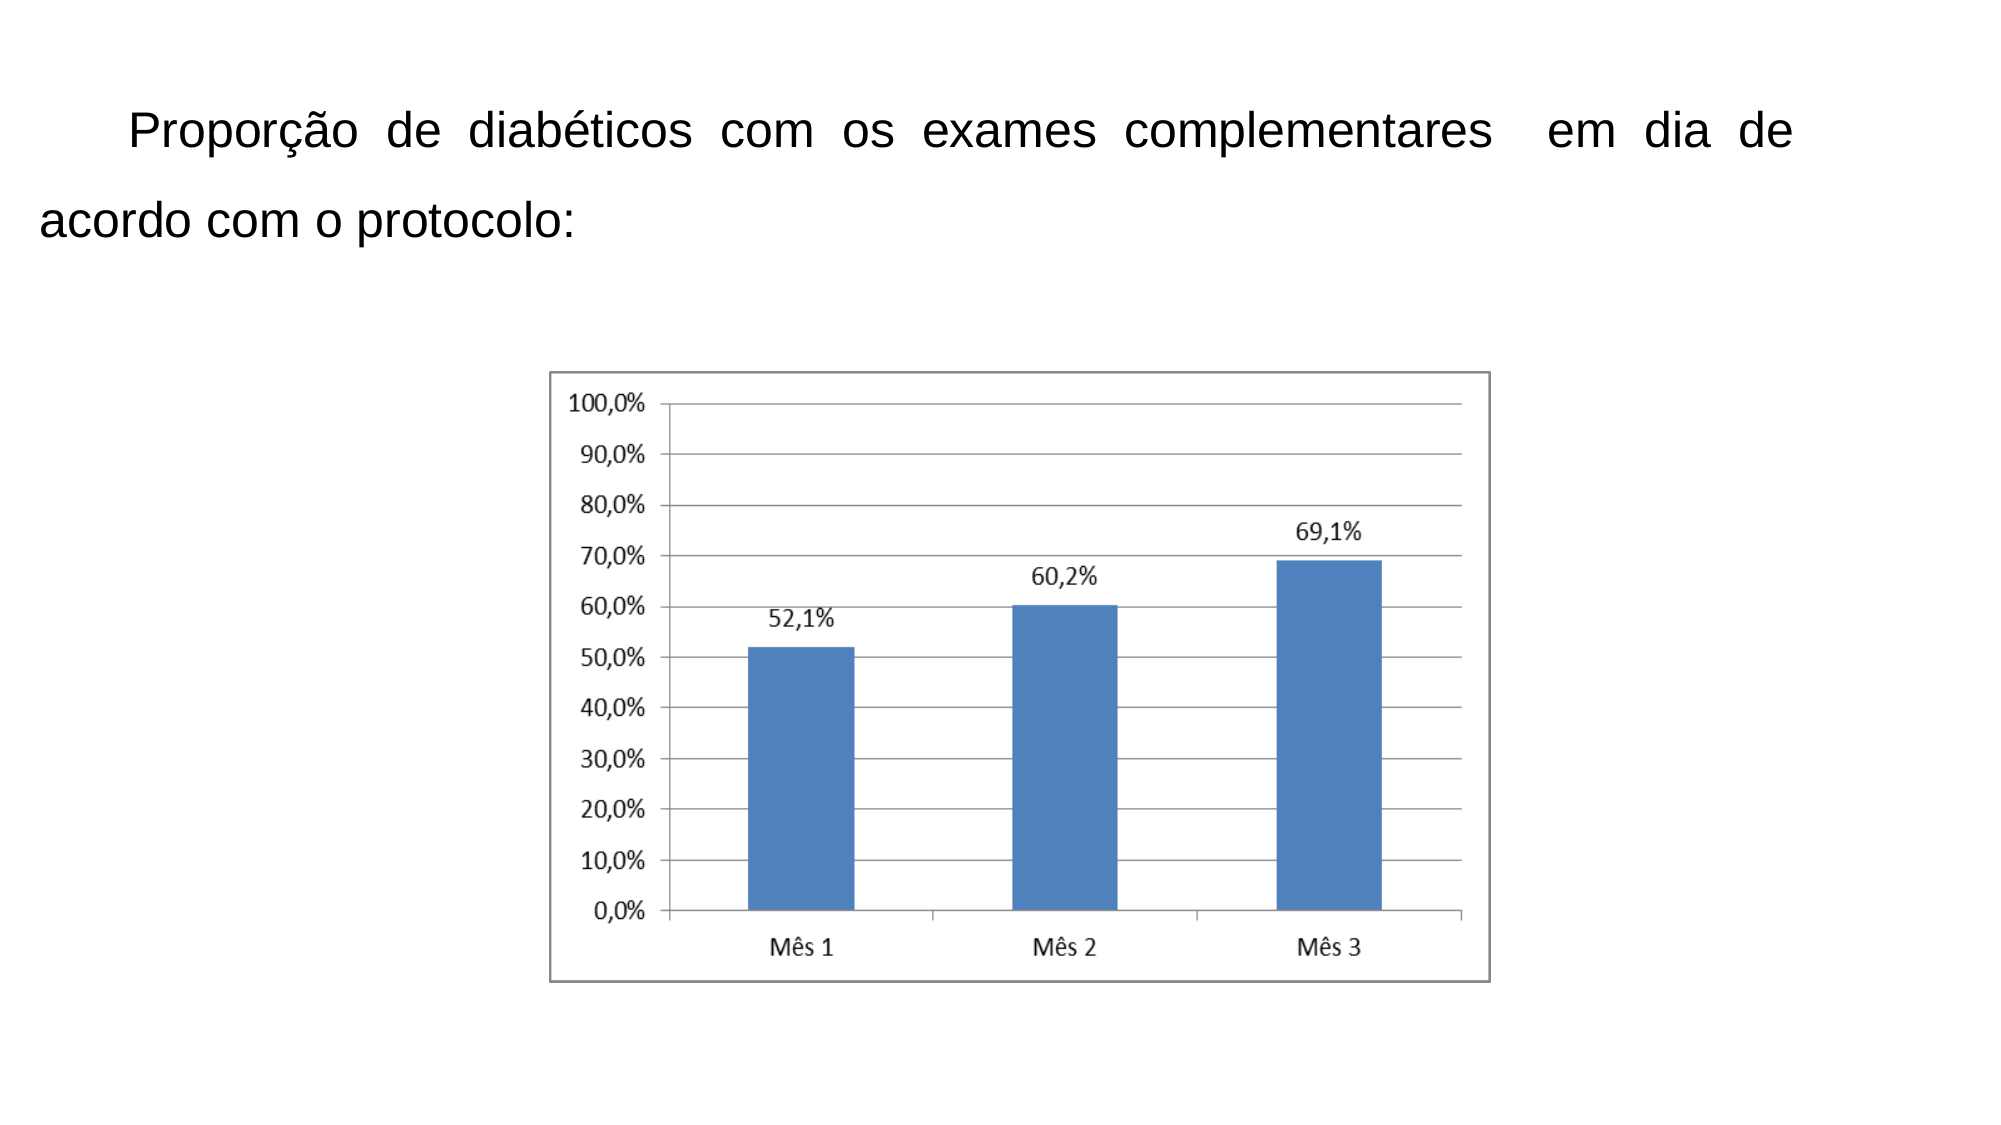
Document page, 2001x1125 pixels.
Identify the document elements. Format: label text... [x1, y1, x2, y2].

picture [549, 371, 1491, 984]
text_box Proporção de diabéticos com os exames complementares em dia de acordo com o protocolo: [25, 59, 1810, 255]
